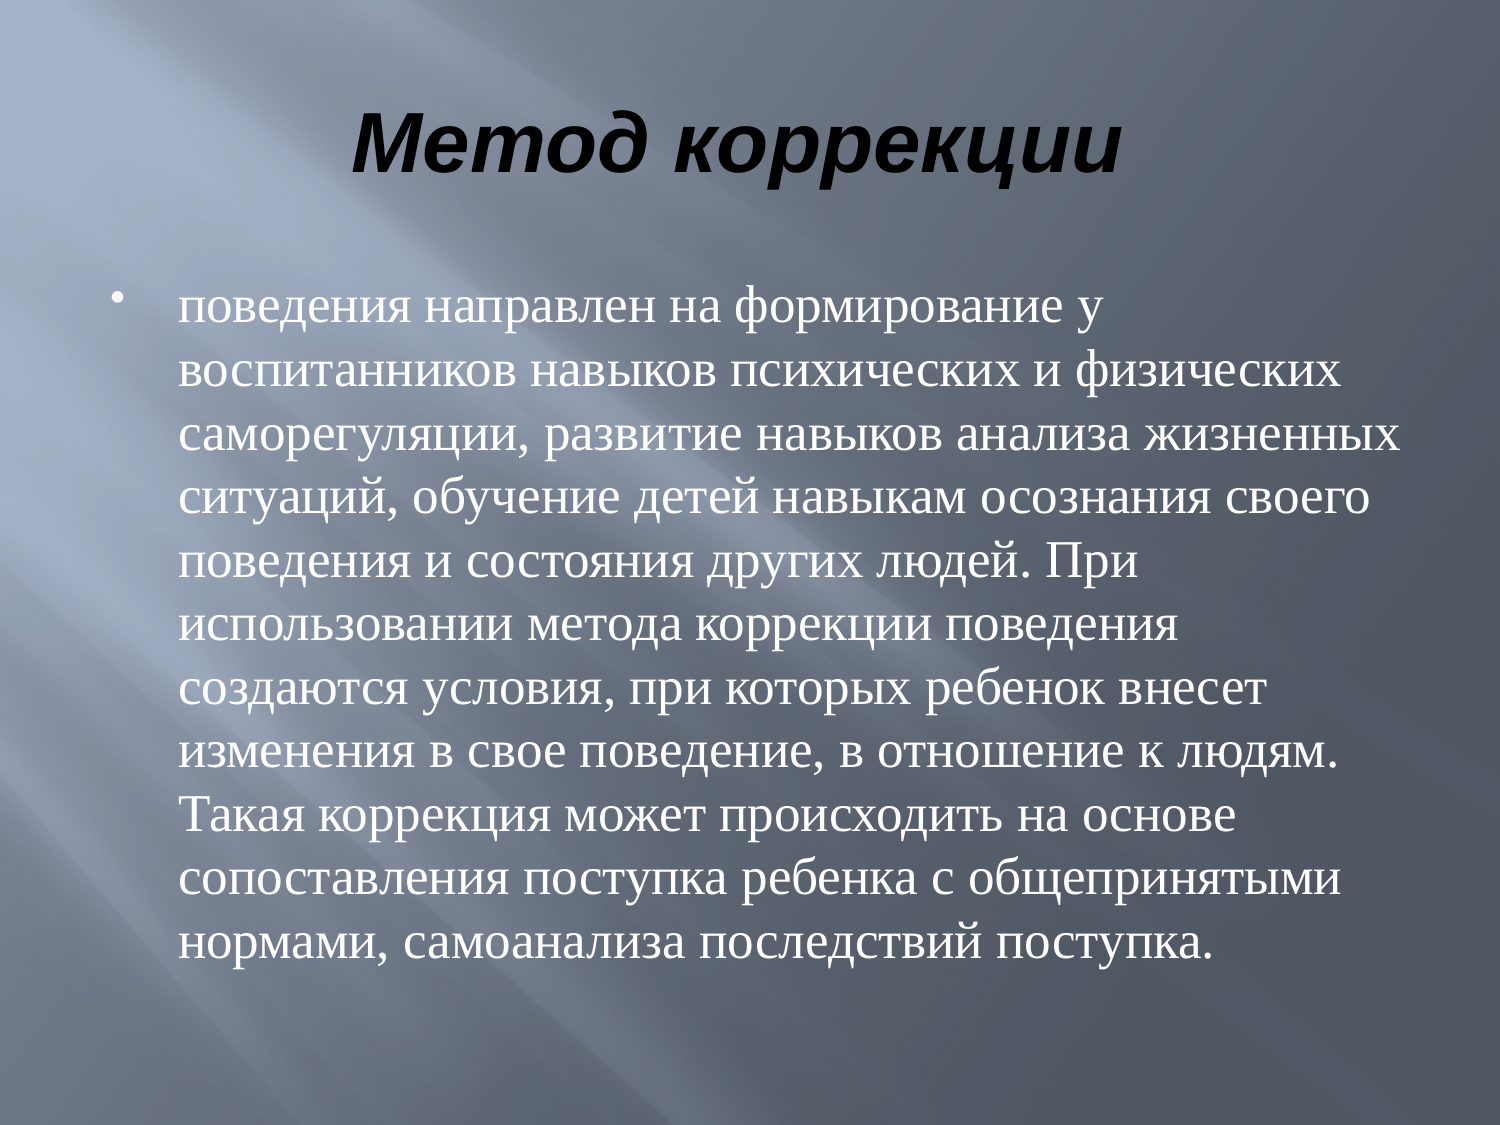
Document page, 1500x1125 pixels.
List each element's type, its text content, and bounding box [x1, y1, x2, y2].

list поведения направлен на формирование у воспитанников навыков психических и физических саморегуляции, развитие навыков анализа жизненных ситуаций, обучение детей навыкам осознания своего поведения и состояния других людей. При использовании метода коррекции поведения создаются условия, при которых ребенок внесет изменения в свое поведение, в отношение к людям. Такая коррекция может происходить на основе сопоставления поступка ребенка с общепринятыми нормами, самоанализа последствий поступка. [75, 262, 1425, 1035]
title Метод коррекции [75, 45, 1425, 233]
